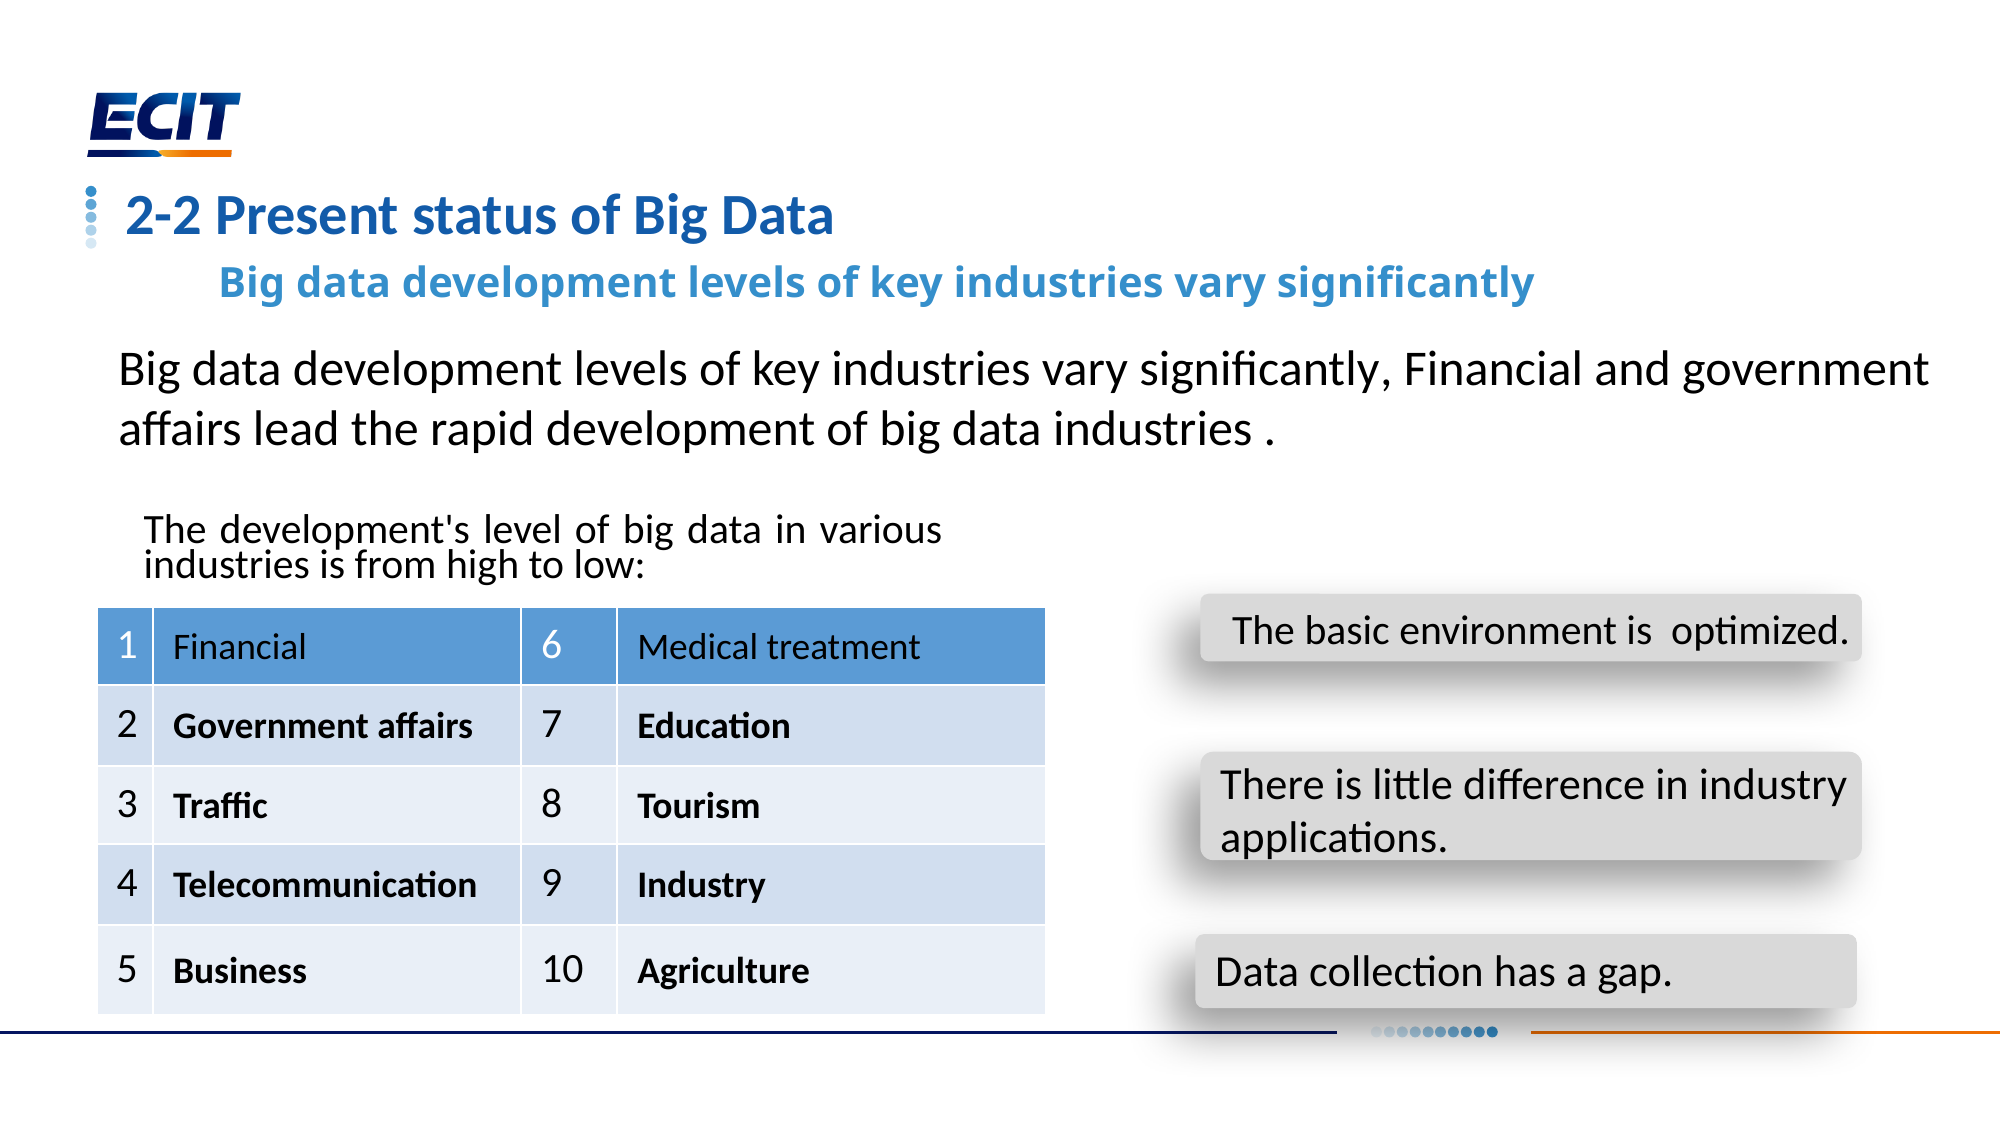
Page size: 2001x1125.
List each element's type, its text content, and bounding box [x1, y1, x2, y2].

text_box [1200, 747, 1959, 870]
table_cell 8 [522, 767, 616, 843]
table_cell Tourism [618, 767, 1045, 843]
table_cell Traffic [154, 767, 520, 843]
table_cell Agriculture [618, 926, 1045, 1014]
table_cell Education [618, 686, 1045, 765]
table_cell Business [154, 926, 520, 1014]
table_header 1 [98, 608, 152, 684]
table_cell 4 [98, 845, 152, 924]
table_cell 9 [522, 845, 616, 924]
picture [39, 37, 248, 210]
table_cell 7 [522, 686, 616, 765]
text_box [1200, 593, 1919, 662]
table_cell 10 [522, 926, 616, 1014]
text_box Big data development levels of key industries vary significantly [203, 248, 1551, 314]
table_header Financial [154, 608, 520, 684]
text_box The development's level of big data in various industries is from high to low: [128, 507, 958, 593]
table_cell 2 [98, 686, 152, 765]
table_header 6 [522, 608, 616, 684]
table_header Medical treatment [618, 608, 1045, 684]
table_cell Government affairs [154, 686, 520, 765]
text_box Big data development levels of key industries vary significantly, Financial and government affairs lead the rapid development of big data industries . [103, 328, 1978, 463]
text_box 2-2 Present status of Big Data [110, 169, 1627, 254]
table_cell 5 [98, 926, 152, 1014]
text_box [59, 211, 123, 223]
table_cell 3 [98, 767, 152, 843]
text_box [1195, 934, 1857, 1009]
table_cell Industry [618, 845, 1045, 924]
table_cell Telecommunication [154, 845, 520, 924]
